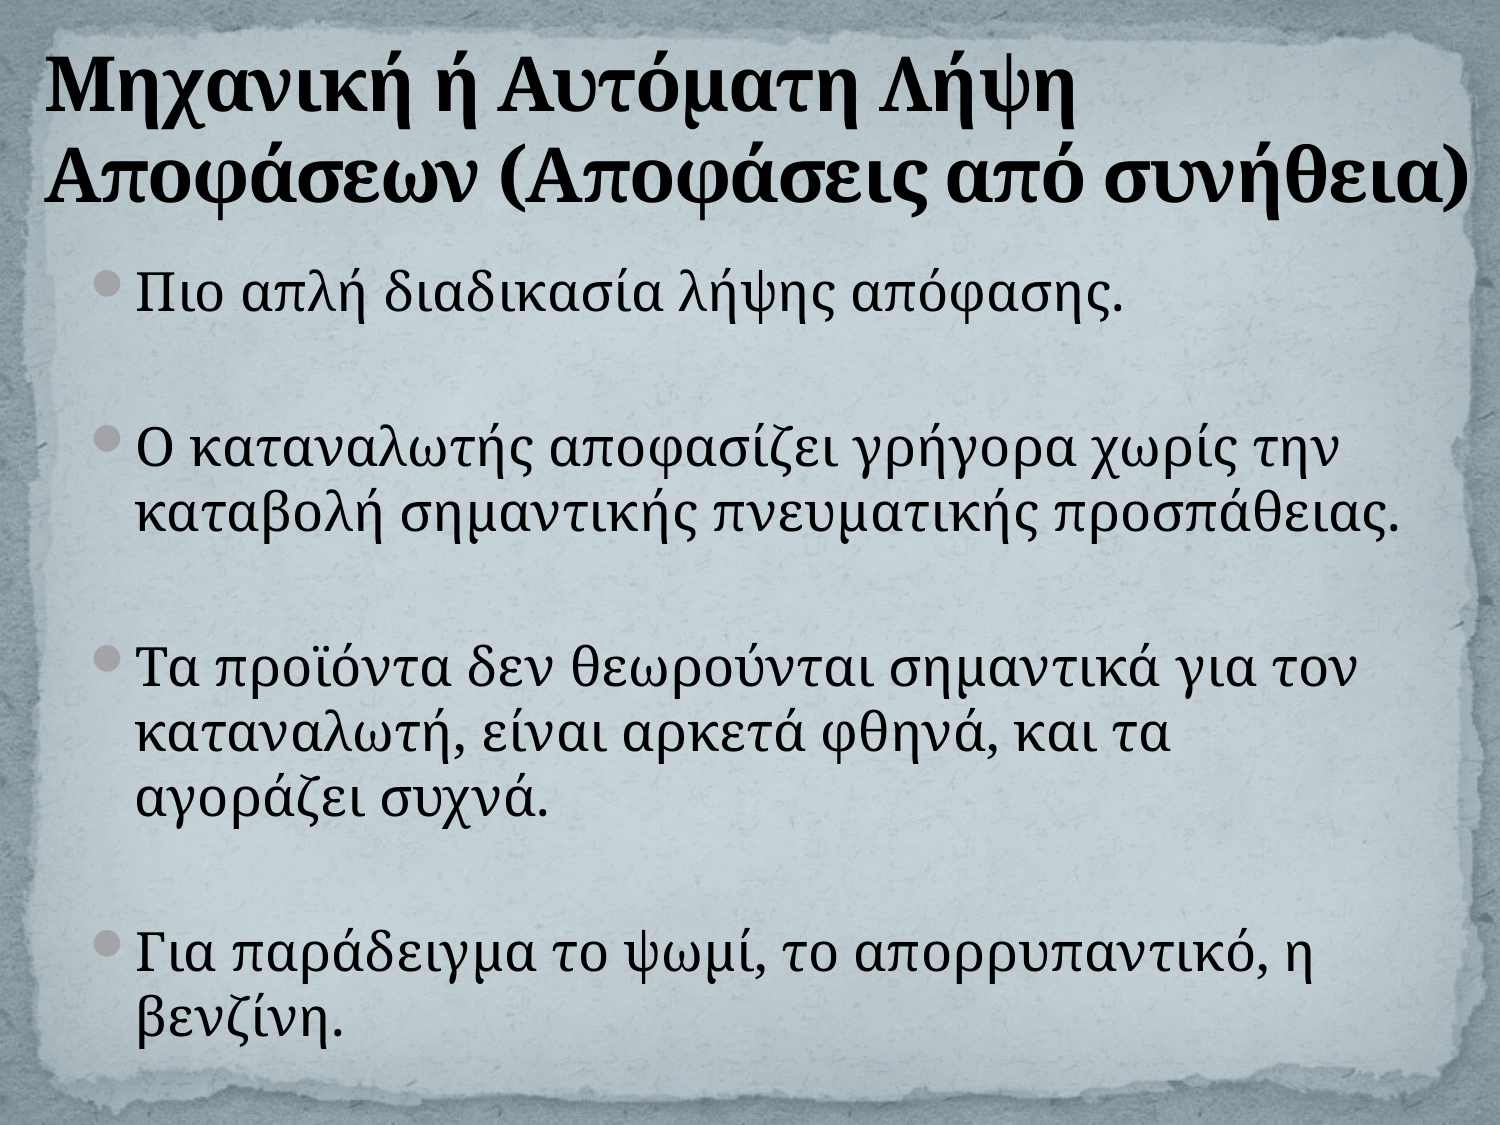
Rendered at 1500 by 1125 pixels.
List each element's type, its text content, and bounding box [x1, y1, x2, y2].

list Πιο απλή διαδικασία λήψης απόφασης. Ο καταναλωτής αποφασίζει γρήγορα χωρίς την καταβολή σημαντικής πνευματικής προσπάθειας. Τα προϊόντα δεν θεωρούνται σημαντικά για τον καταναλωτή, είναι αρκετά φθηνά, και τα αγοράζει συχνά. Για παράδειγμα το ψωμί, το απορρυπαντικό, η βενζίνη. [75, 249, 1425, 1000]
title Μηχανική ή Αυτόματη Λήψη Αποφάσεων (Αποφάσεις από συνήθεια) [29, 24, 1500, 225]
